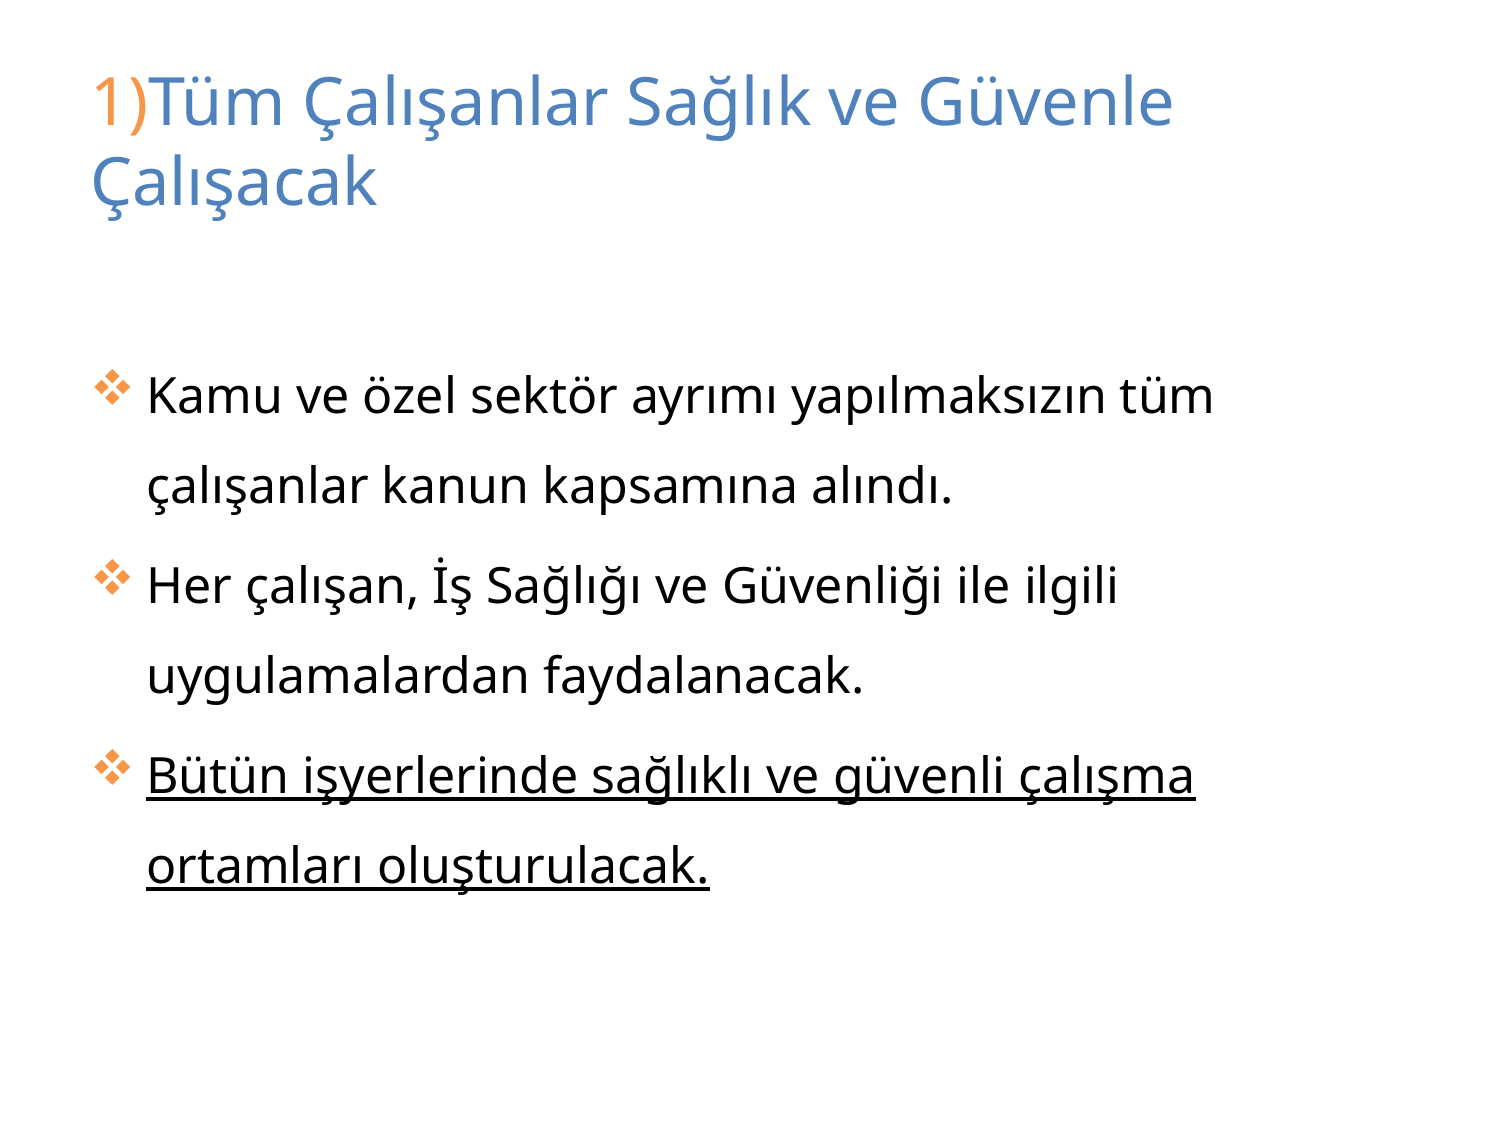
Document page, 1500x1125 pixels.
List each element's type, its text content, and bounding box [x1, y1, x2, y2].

title 1)Tüm Çalışanlar Sağlık ve Güvenle Çalışacak [75, 45, 1471, 233]
list Kamu ve özel sektör ayrımı yapılmaksızın tüm çalışanlar kanun kapsamına alındı. Her çalışan, İş Sağlığı ve Güvenliği ile ilgili uygulamalardan faydalanacak. Bütün işyerlerinde sağlıklı ve güvenli çalışma ortamları oluşturulacak. [75, 326, 1425, 1005]
